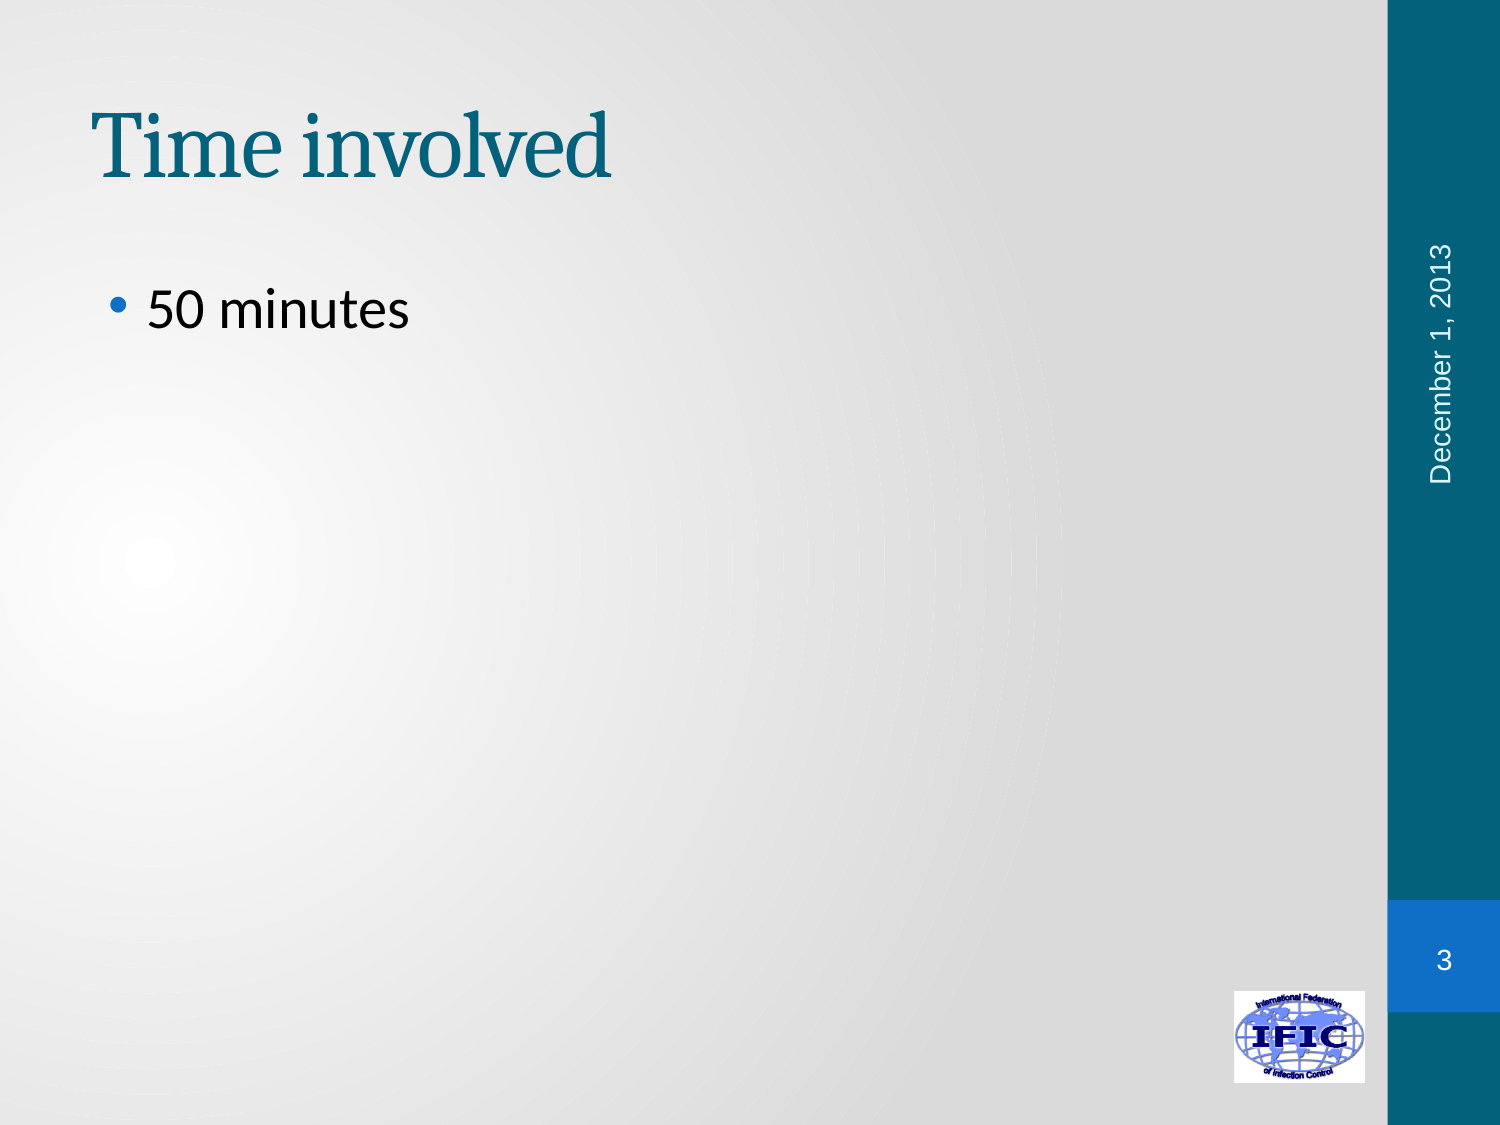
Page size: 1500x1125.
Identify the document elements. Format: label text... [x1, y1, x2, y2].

picture [1234, 991, 1365, 1083]
title Time involved [75, 45, 1325, 233]
slide_number 3 [1397, 925, 1492, 994]
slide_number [1408, 100, 1469, 501]
list 50 minutes [75, 262, 1325, 1050]
